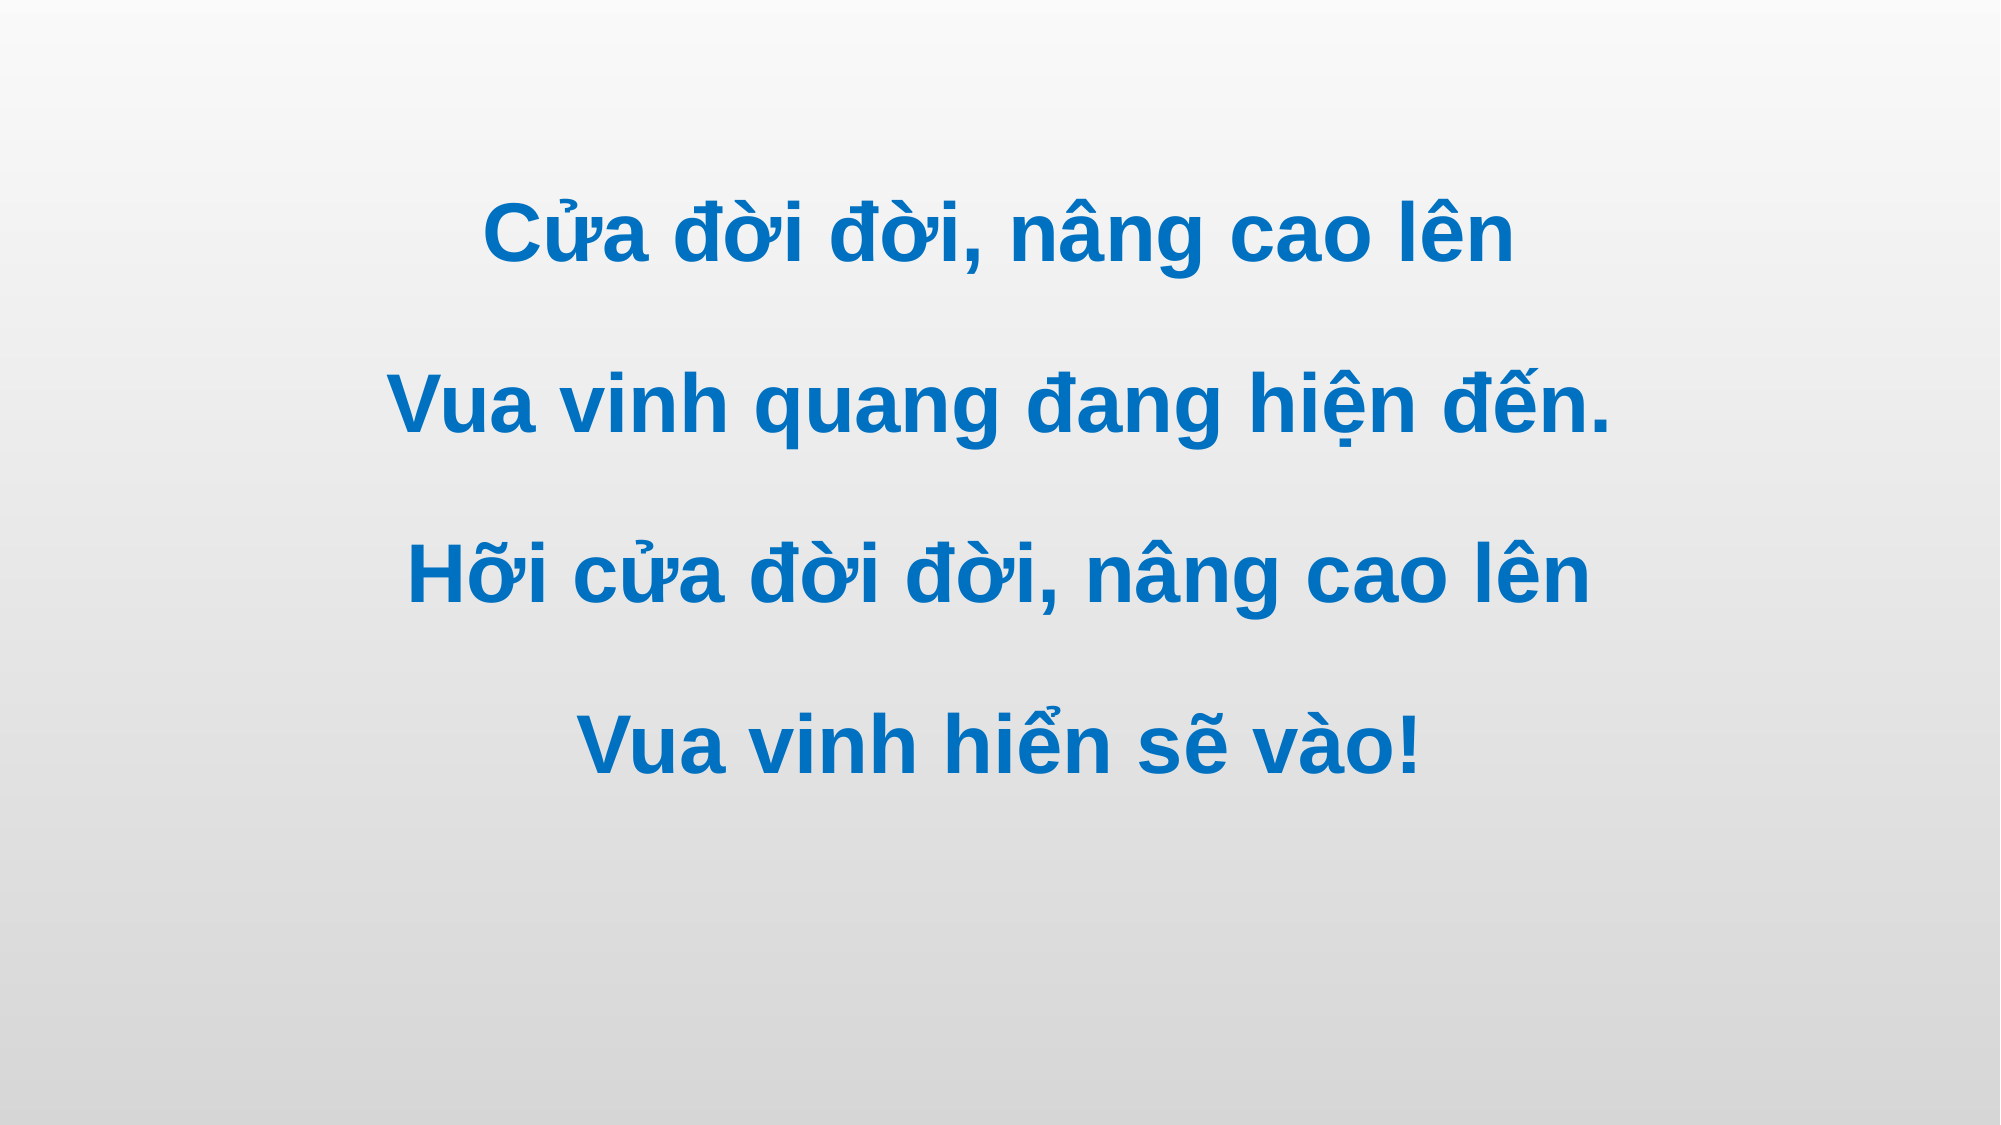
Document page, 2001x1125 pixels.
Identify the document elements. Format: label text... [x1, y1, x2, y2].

list Cửa đời đời, nâng cao lên Vua vinh quang đang hiện đến. Hỡi cửa đời đời, nâng cao lên Vua vinh hiển sẽ vào! [0, 0, 2000, 1125]
